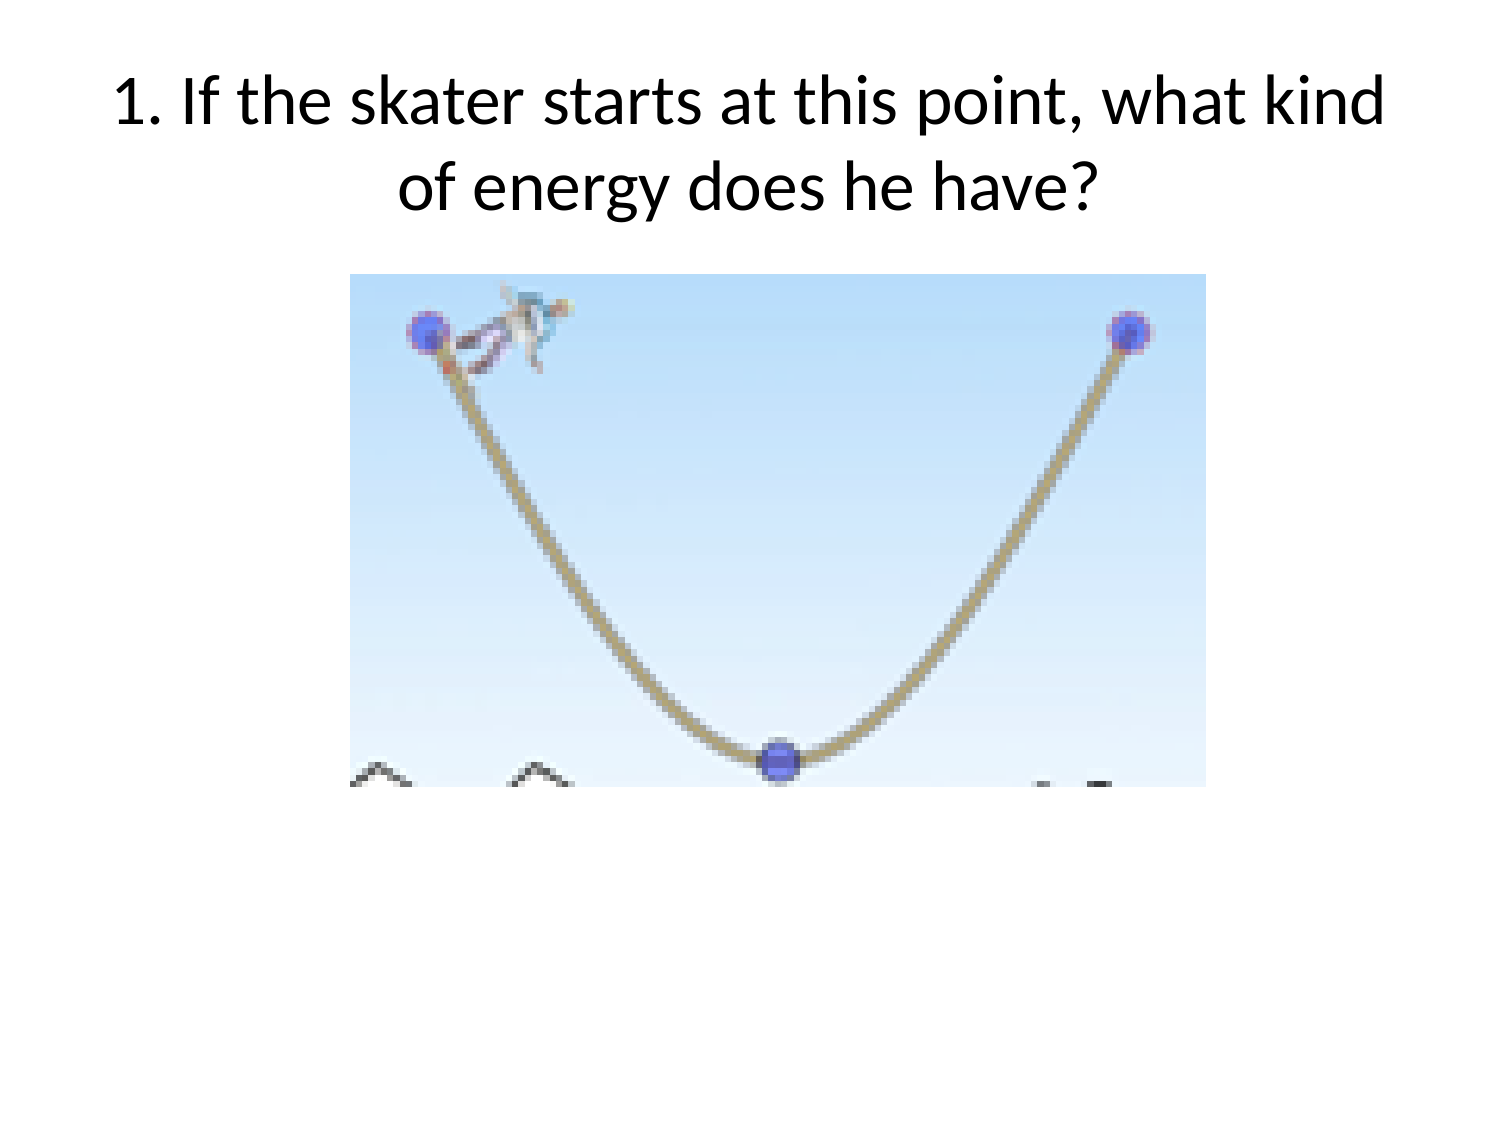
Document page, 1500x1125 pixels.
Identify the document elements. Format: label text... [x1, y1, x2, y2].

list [349, 274, 1213, 794]
title 1. If the skater starts at this point, what kind of energy does he have? [75, 45, 1425, 233]
